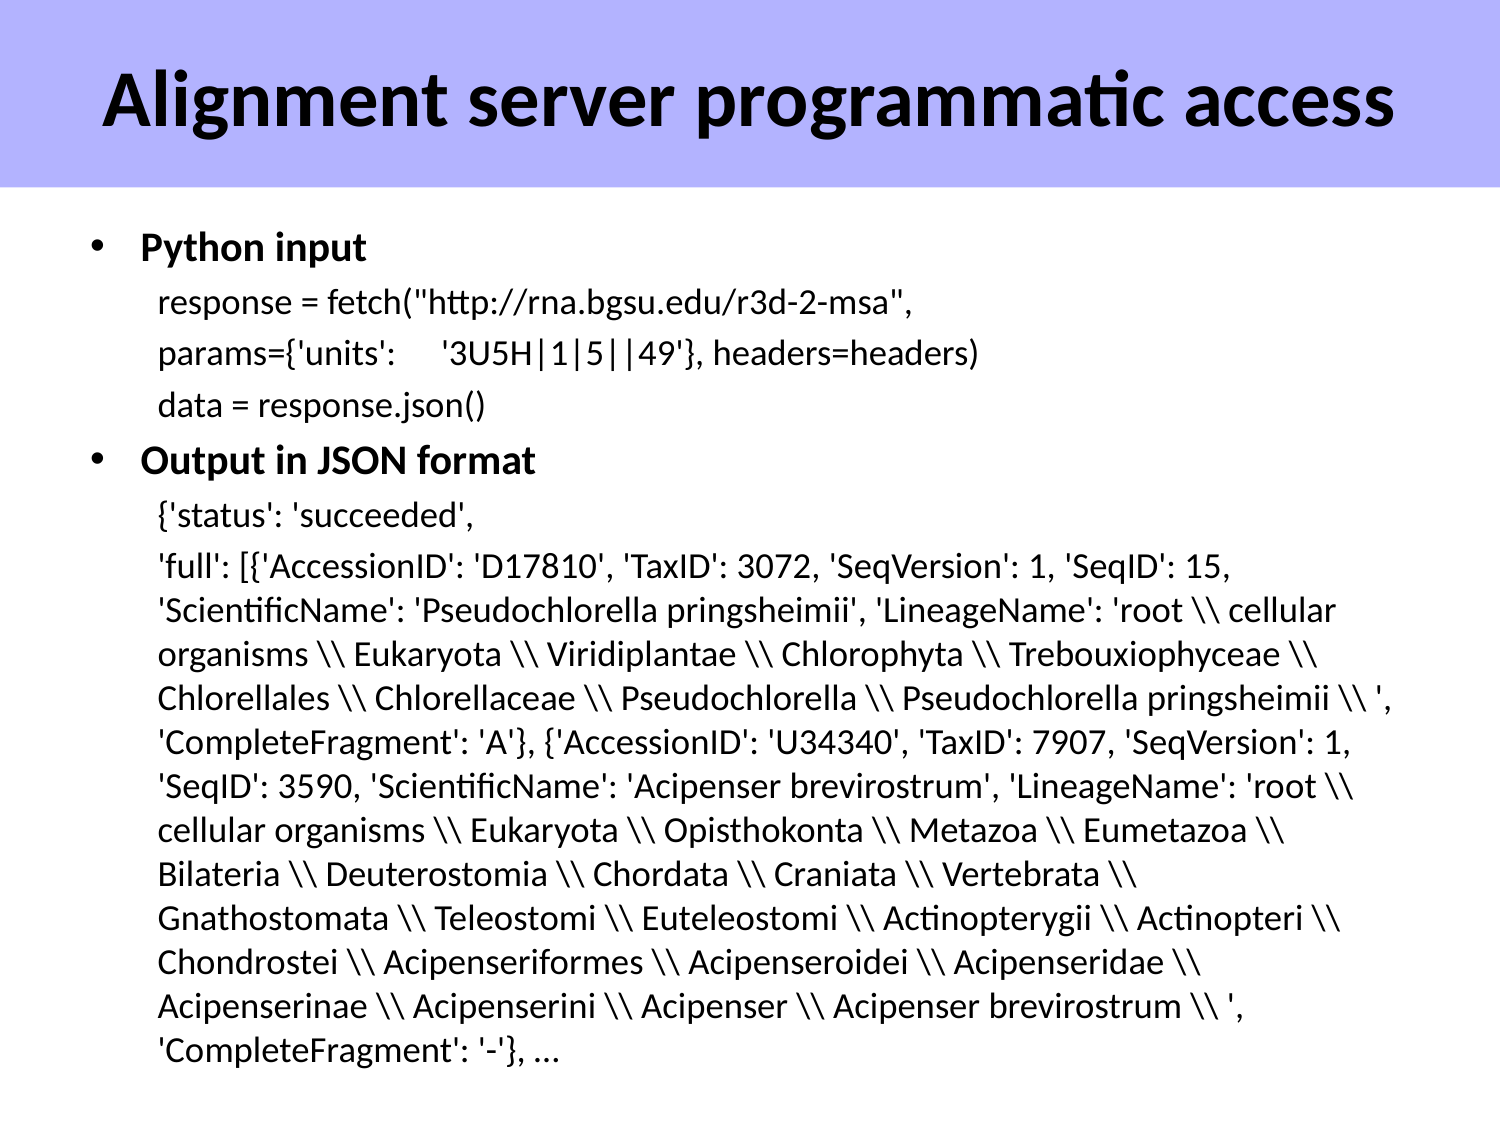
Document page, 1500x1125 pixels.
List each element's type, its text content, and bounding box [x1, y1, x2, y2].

title Alignment server programmatic access [0, 0, 1500, 188]
list Python input response = fetch("http://rna.bgsu.edu/r3d-2-msa", params={'units': '3U5H|1|5||49'}, headers=headers) data = response.json() Output in JSON format {'status': 'succeeded', 'full': [{'AccessionID': 'D17810', 'TaxID': 3072, 'SeqVersion': 1, 'SeqID': 15, 'ScientificName': 'Pseudochlorella pringsheimii', 'LineageName': 'root \\ cellular organisms \\ Eukaryota \\ Viridiplantae \\ Chlorophyta \\ Trebouxiophyceae \\ Chlorellales \\ Chlorellaceae \\ Pseudochlorella \\ Pseudochlorella pringsheimii \\ ', 'CompleteFragment': 'A'}, {'AccessionID': 'U34340', 'TaxID': 7907, 'SeqVersion': 1, 'SeqID': 3590, 'ScientificName': 'Acipenser brevirostrum', 'LineageName': 'root \\ cellular organisms \\ Eukaryota \\ Opisthokonta \\ Metazoa \\ Eumetazoa \\ Bilateria \\ Deuterostomia \\ Chordata \\ Craniata \\ Vertebrata \\ Gnathostomata \\ Teleostomi \\ Euteleostomi \\ Actinopterygii \\ Actinopteri \\ Chondrostei \\ Acipenseriformes \\ Acipenseroidei \\ Acipenseridae \\ Acipenserinae \\ Acipenserini \\ Acipenser \\ Acipenser brevirostrum \\ ', 'CompleteFragment': '-'}, … [75, 212, 1425, 1088]
